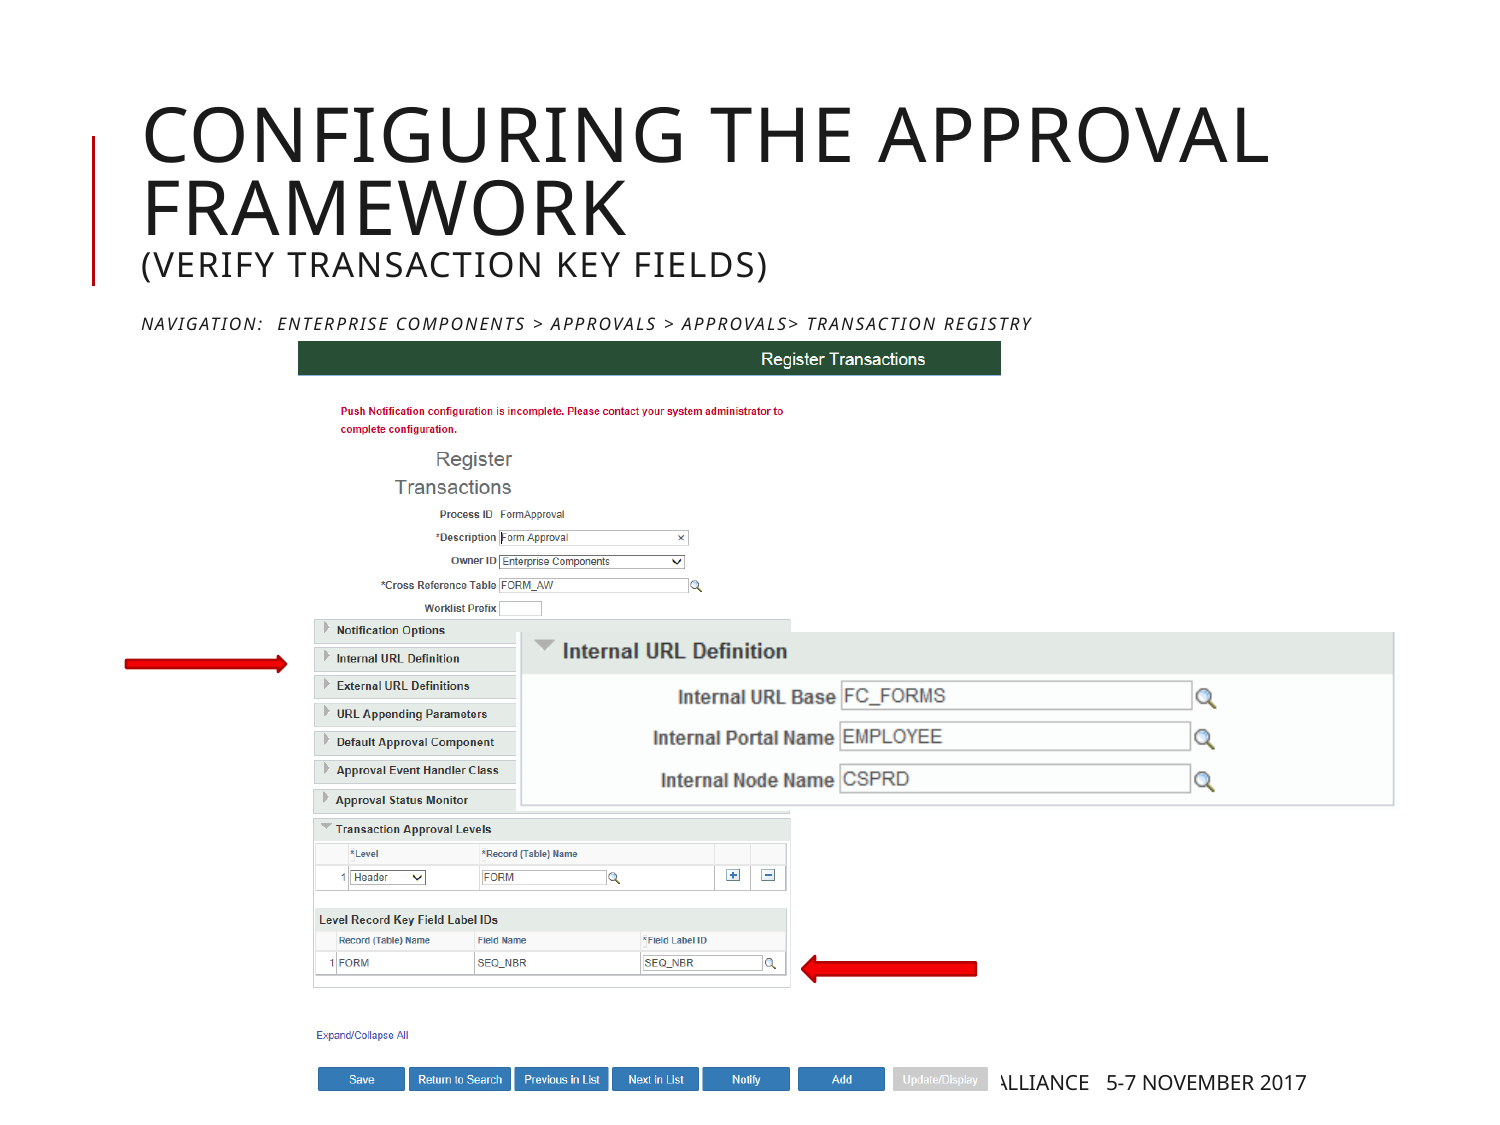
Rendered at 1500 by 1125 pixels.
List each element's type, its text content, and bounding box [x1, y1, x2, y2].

footer Canada Alliance 5-7 November 2017 [1002, 1061, 1322, 1107]
picture [298, 341, 1402, 1102]
title Configuring the Approval Framework (Verify Transaction Key Fields) Navigation: Enterprise Components > Approvals > Approvals> Transaction Registry [126, 96, 1322, 342]
text_box [124, 654, 288, 674]
